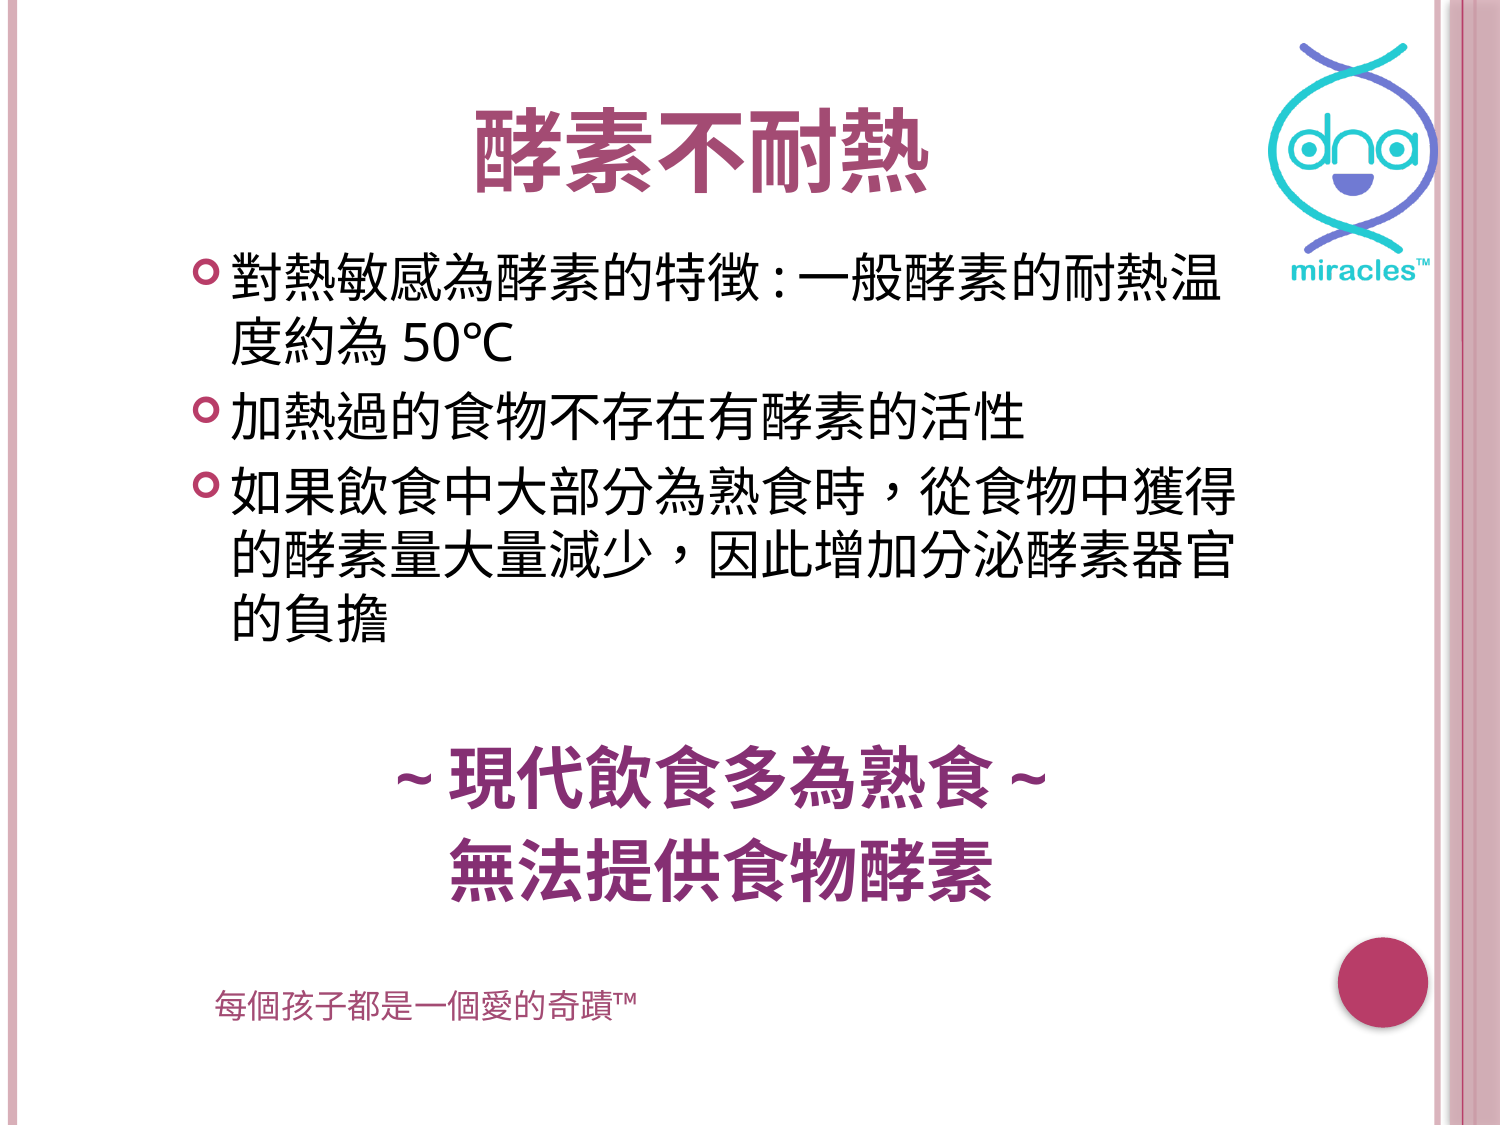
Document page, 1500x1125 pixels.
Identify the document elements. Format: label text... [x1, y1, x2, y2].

picture [1268, 39, 1438, 284]
text_box 酵素不耐熱 [195, 87, 1208, 211]
list 對熱敏感為酵素的特徴:一般酵素的耐熱温度約為50℃ 加熱過的食物不存在有酵素的活性 如果飲食中大部分為熟食時，從食物中獲得的酵素量大量減少，因此增加分泌酵素器官的負擔 ~現代飲食多為熟食~ 無法提供食物酵素 [174, 237, 1269, 926]
text_box 每個孩子都是一個愛的奇蹟™ [200, 978, 1213, 1035]
